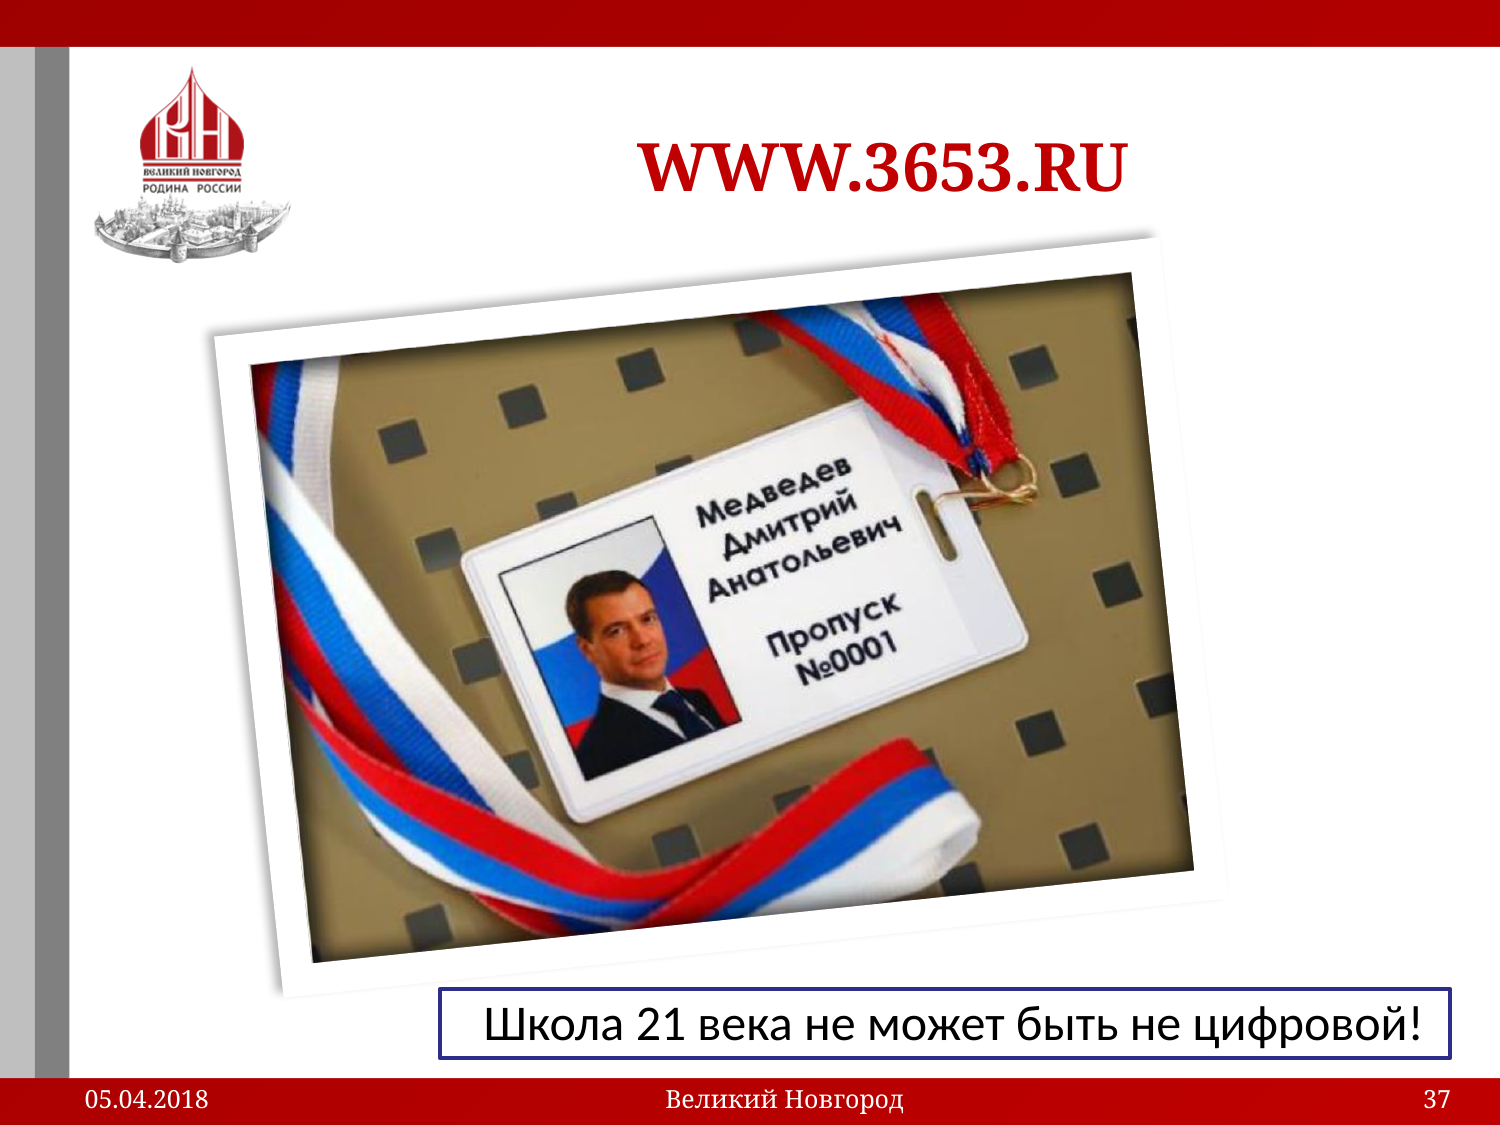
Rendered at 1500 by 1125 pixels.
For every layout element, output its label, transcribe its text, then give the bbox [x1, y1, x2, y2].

footer Великий Новгород [546, 1075, 1023, 1125]
text_box Школа 21 века не может быть не цифровой! [438, 987, 1452, 1060]
picture [250, 273, 1194, 963]
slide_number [69, 1075, 420, 1121]
picture [93, 66, 292, 264]
title WWW.3653.RU [301, 66, 1467, 263]
slide_number 37 [1115, 1075, 1467, 1121]
